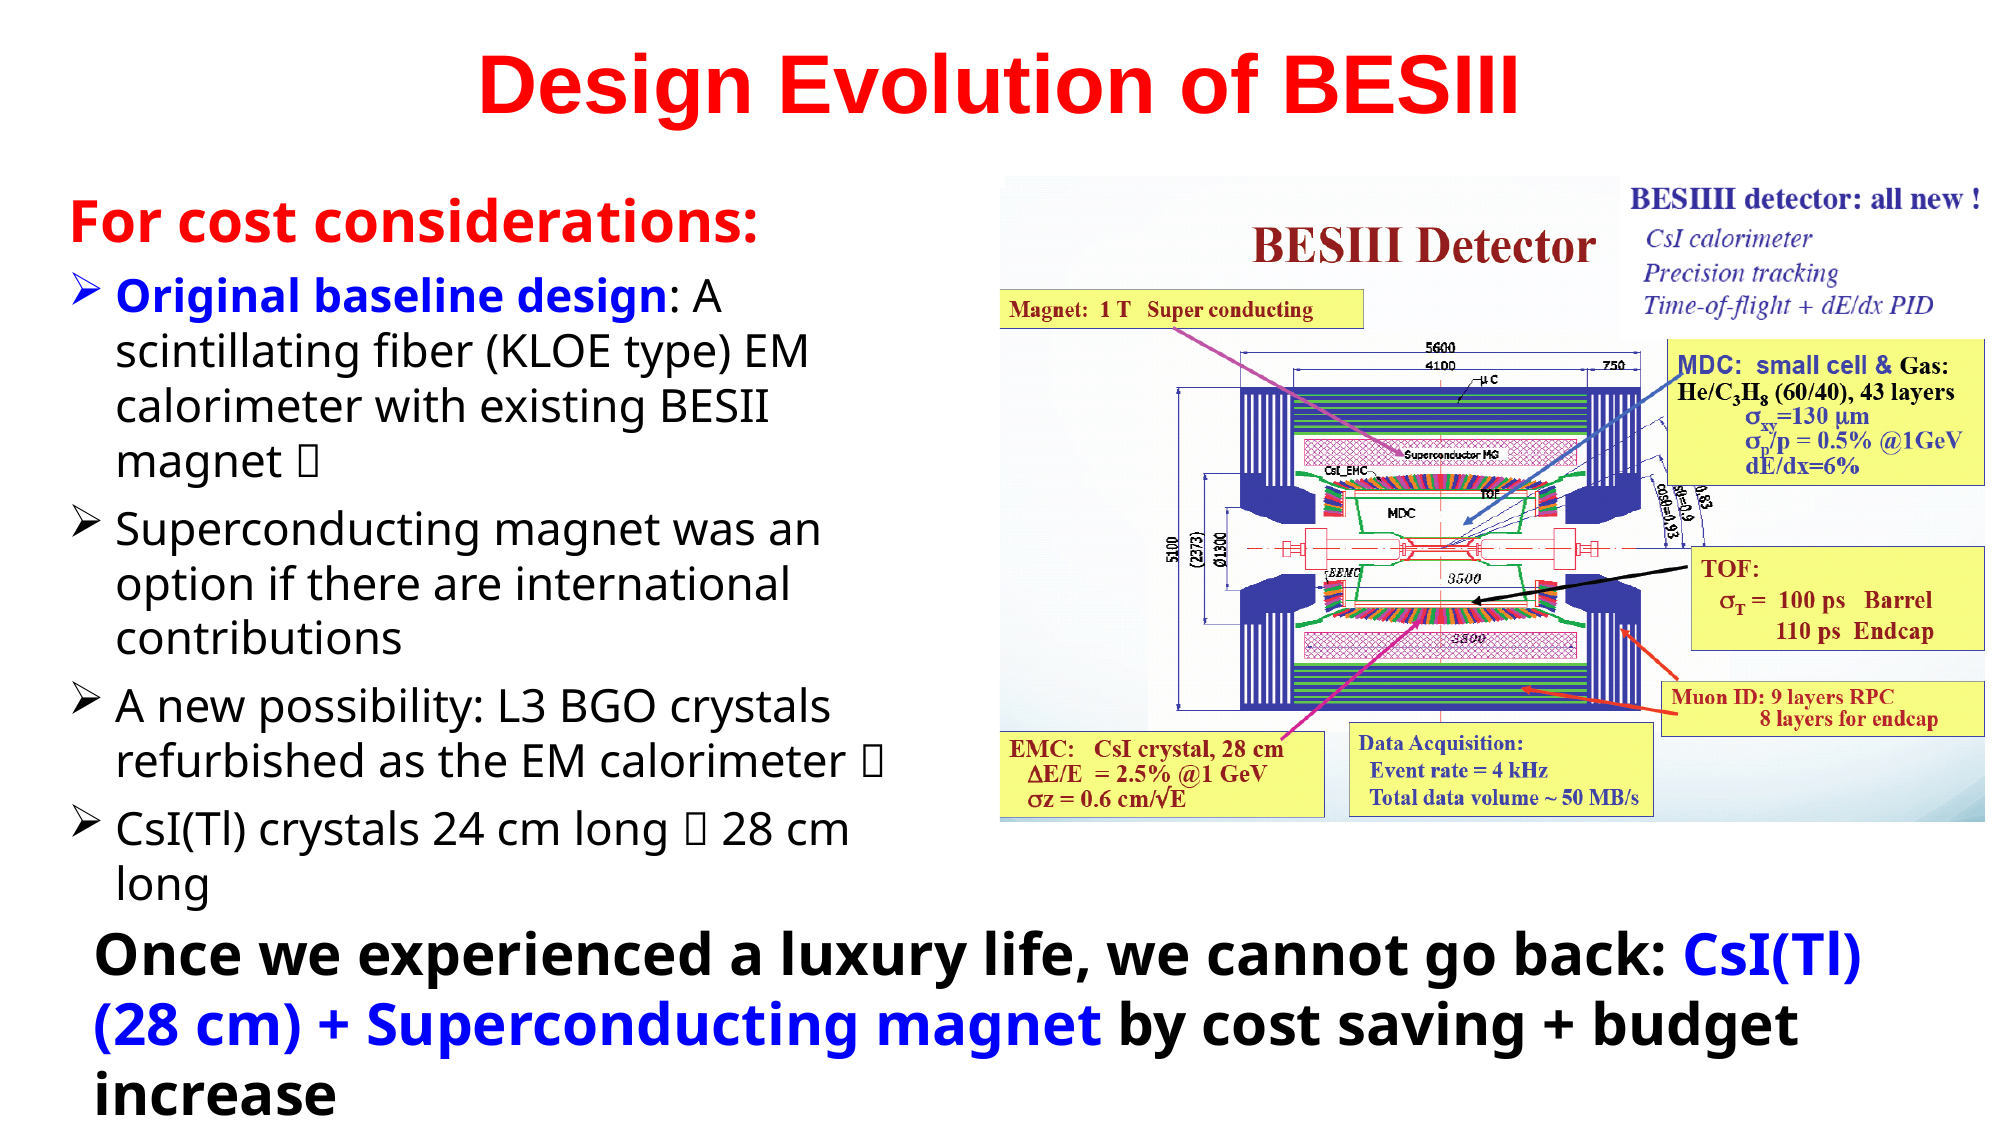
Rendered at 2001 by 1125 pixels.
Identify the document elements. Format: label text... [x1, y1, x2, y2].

text_box Once we experienced a luxury life, we cannot go back: CsI(Tl) (28 cm) + Superconducting magnet by cost saving + budget increase [79, 909, 1950, 1125]
picture [999, 176, 1986, 822]
text_box For cost considerations: Original baseline design: A scintillating fiber (KLOE type) EM calorimeter with existing BESII magnet  Superconducting magnet was an option if there are international contributions A new possibility: L3 BGO crystals refurbished as the EM calorimeter  CsI(Tl) crystals 24 cm long  28 cm long [53, 176, 918, 917]
title Design Evolution of BESIII [137, 22, 1863, 152]
